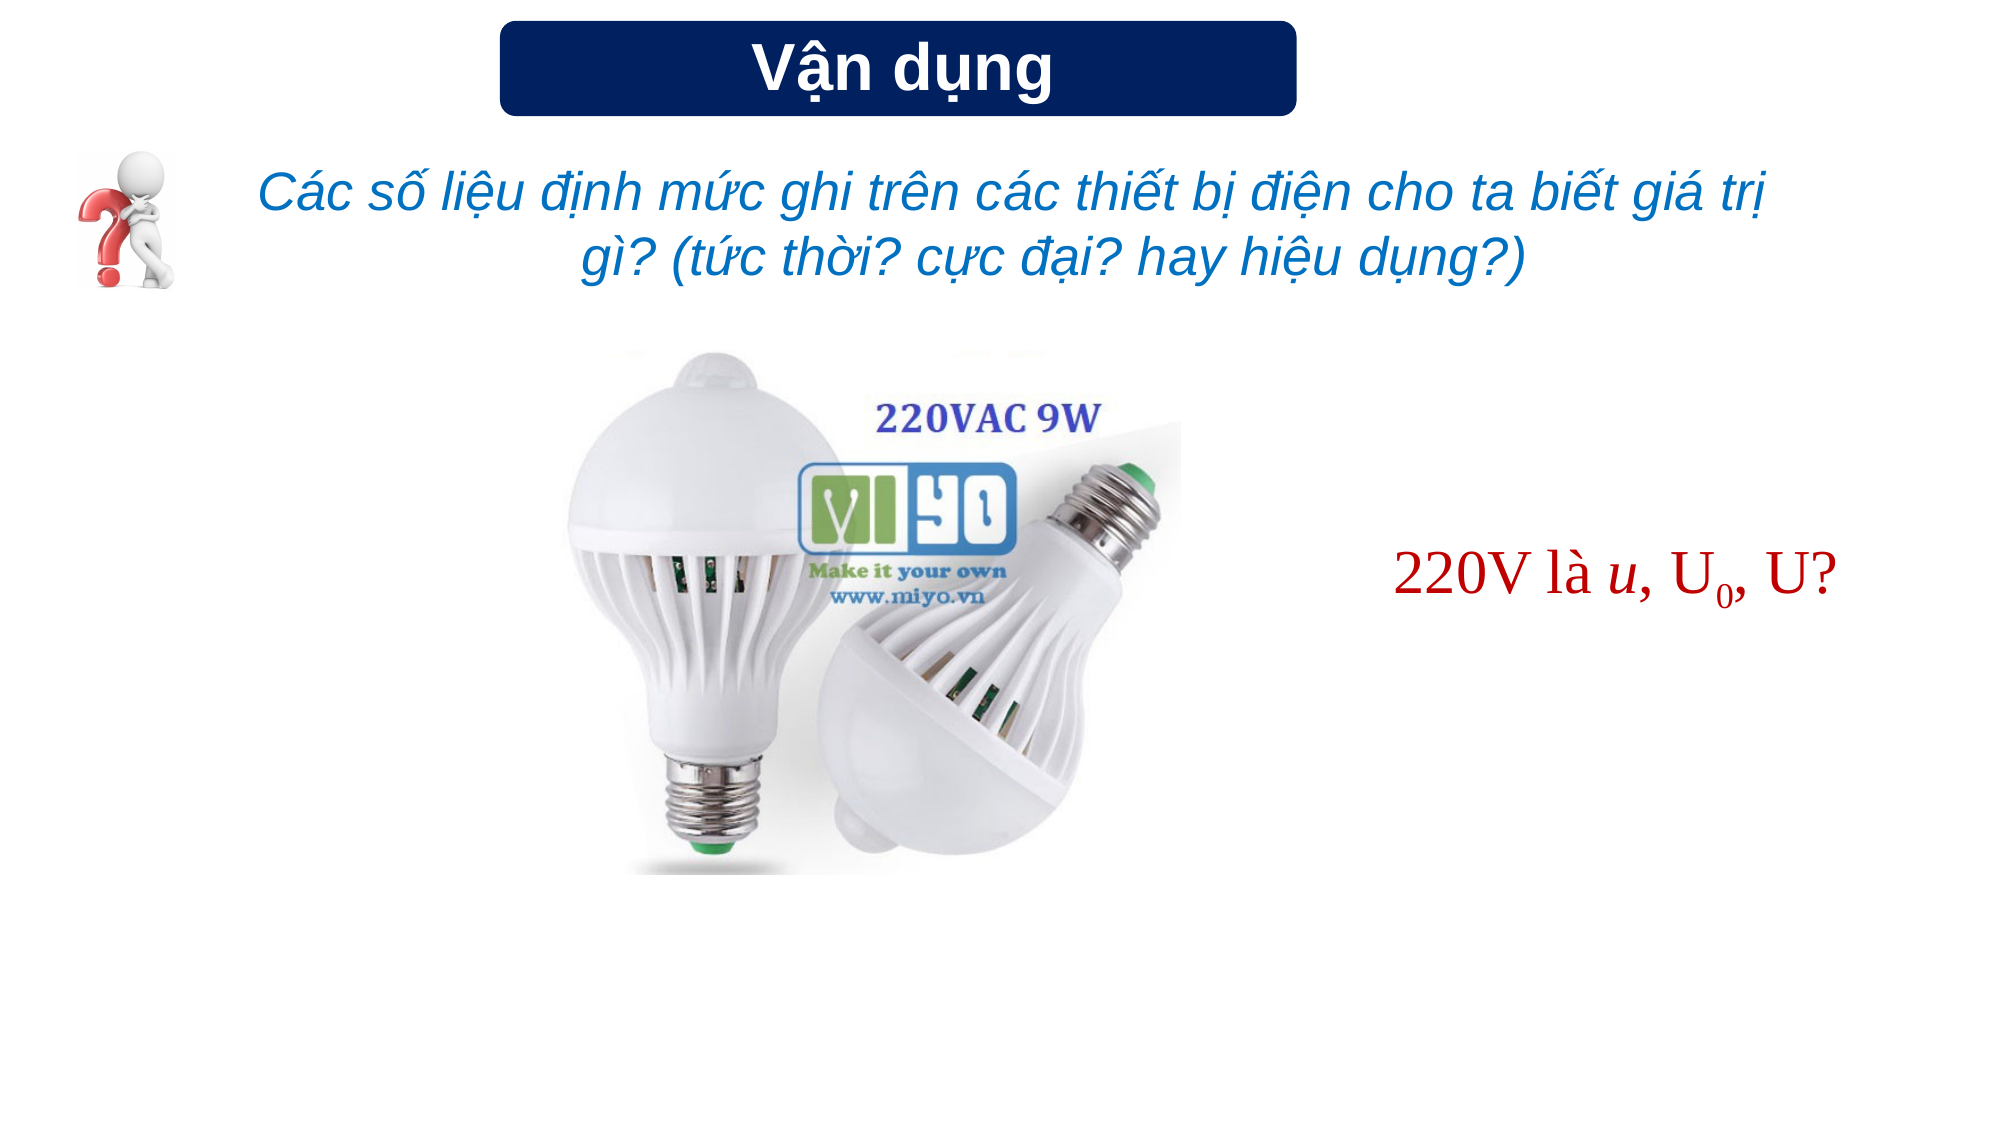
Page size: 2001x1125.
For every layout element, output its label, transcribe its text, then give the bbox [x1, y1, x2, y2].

text_box 220V là u, U0, U? [1378, 523, 2000, 624]
picture [74, 148, 177, 292]
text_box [499, 20, 1297, 117]
text_box Các số liệu định mức ghi trên các thiết bị điện cho ta biết giá trị gì? (tức thời? cực đại? hay hiệu dụng?) [212, 148, 1813, 294]
picture [499, 349, 1192, 875]
